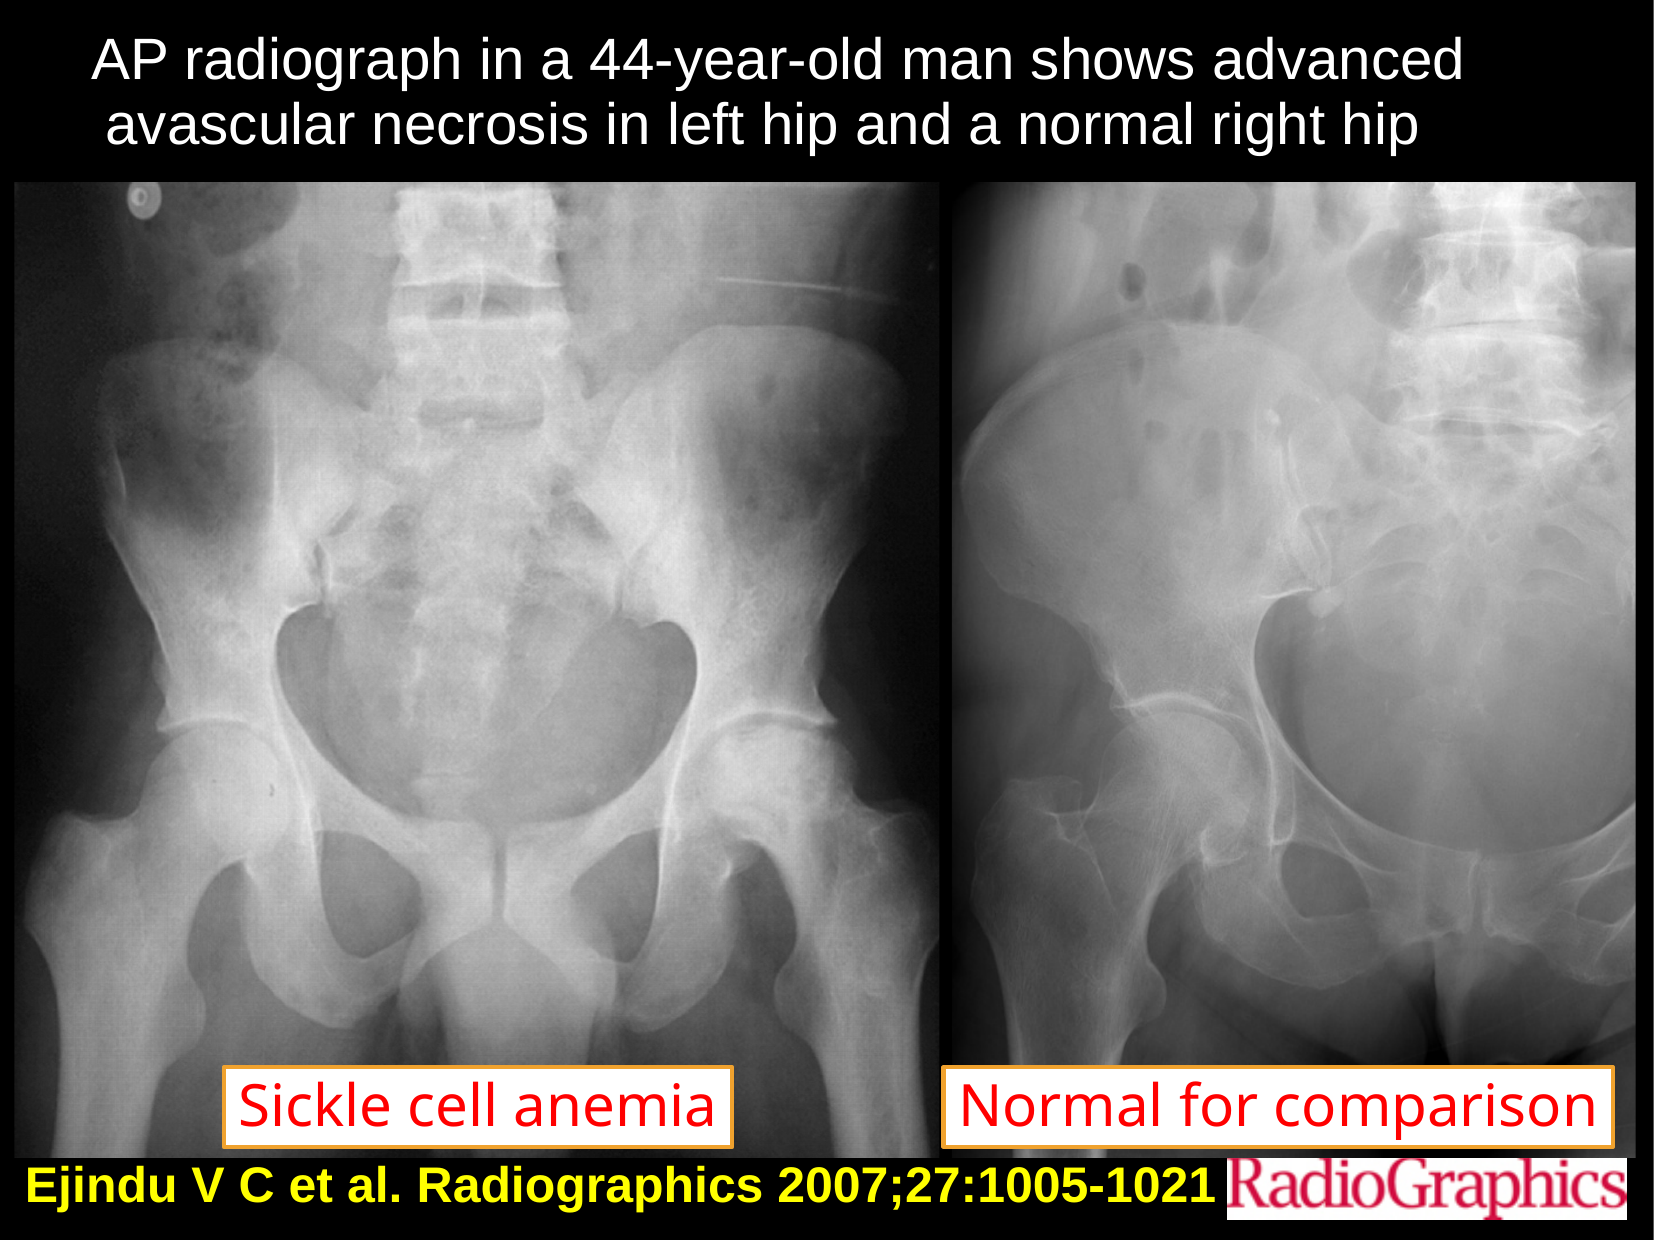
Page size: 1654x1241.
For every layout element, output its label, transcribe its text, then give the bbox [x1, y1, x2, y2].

picture [14, 182, 940, 1158]
picture [951, 182, 1636, 1158]
picture [1227, 1168, 1627, 1221]
text_box AP radiograph in a 44-year-old man shows advanced avascular necrosis in left hip and a normal right hip [75, 18, 1516, 167]
text_box Ejindu V C et al. Radiographics 2007;27:1005-1021 [24, 1172, 1218, 1220]
